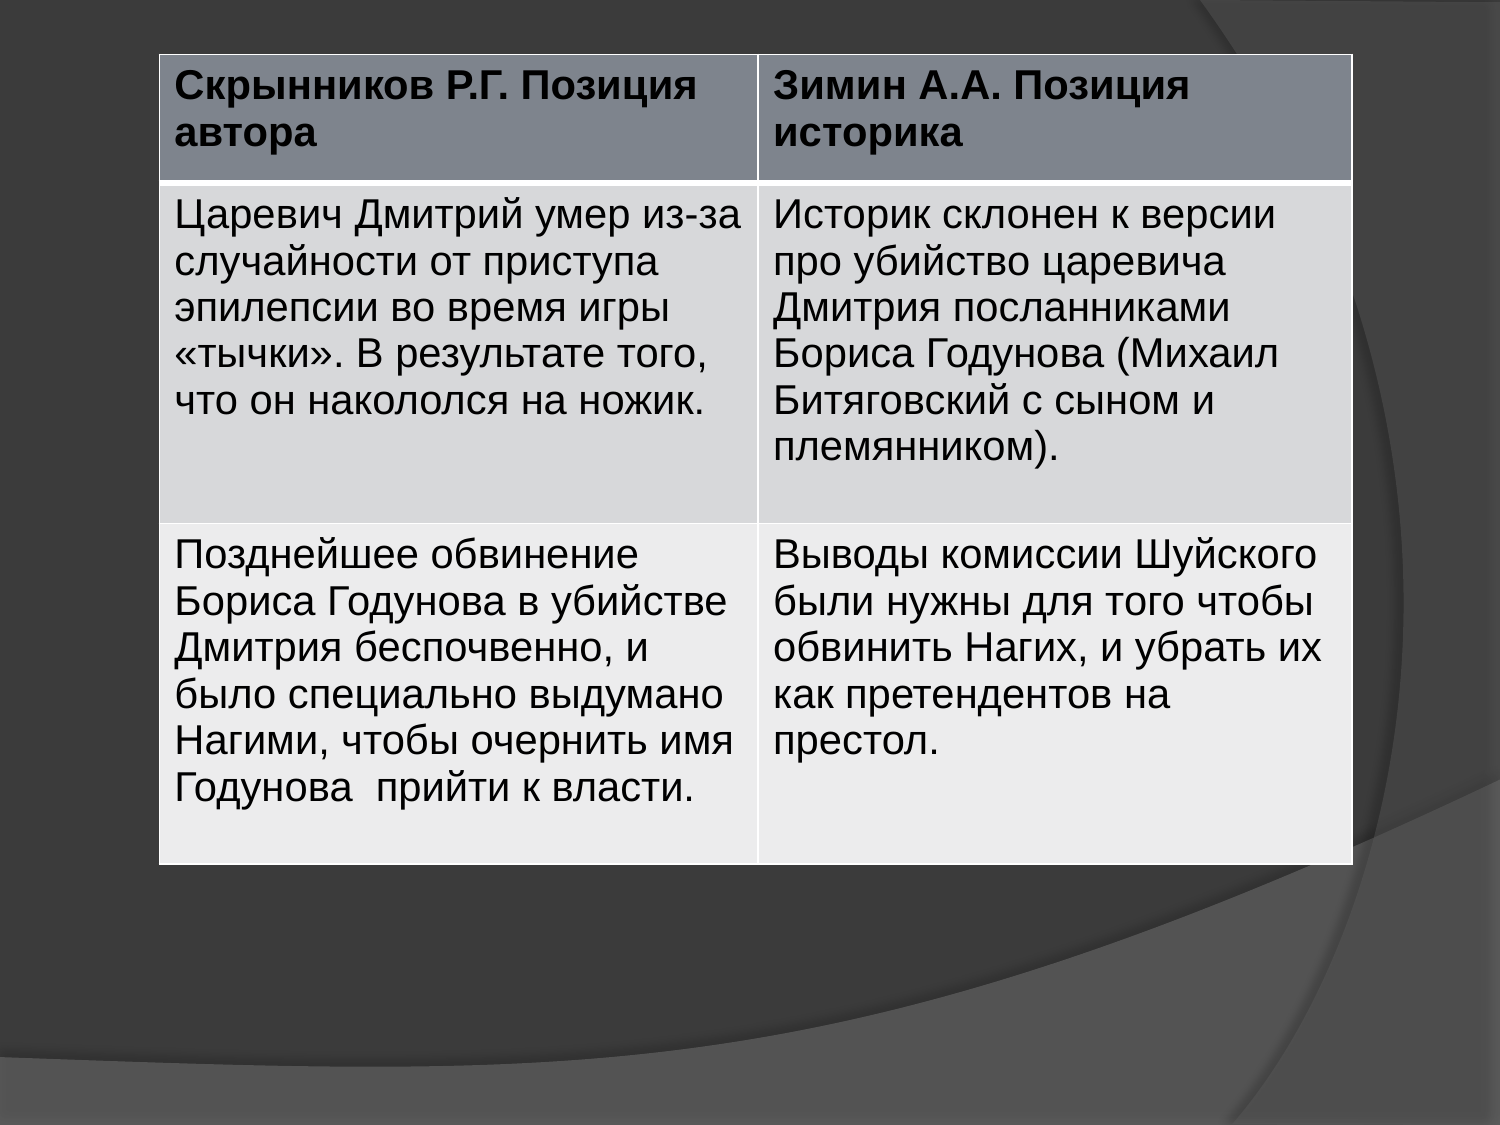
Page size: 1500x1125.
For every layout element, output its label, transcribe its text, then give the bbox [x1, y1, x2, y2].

table_cell Царевич Дмитрий умер из-за случайности от приступа эпилепсии во время игры «тычки». В результате того, что он накололся на ножик. [160, 186, 757, 523]
table_header Зимин А.А. Позиция историка [759, 55, 1351, 180]
table_cell Позднейшее обвинение Бориса Годунова в убийстве Дмитрия беспочвенно, и было специально выдумано Нагими, чтобы очернить имя Годунова прийти к власти. [160, 524, 757, 863]
table_cell Историк склонен к версии про убийство царевича Дмитрия посланниками Бориса Годунова (Михаил Битяговский с сыном и племянником). [759, 186, 1351, 523]
table_header Скрынников Р.Г. Позиция автора [160, 55, 757, 180]
table_cell Выводы комиссии Шуйского были нужны для того чтобы обвинить Нагих, и убрать их как претендентов на престол. [759, 524, 1351, 863]
